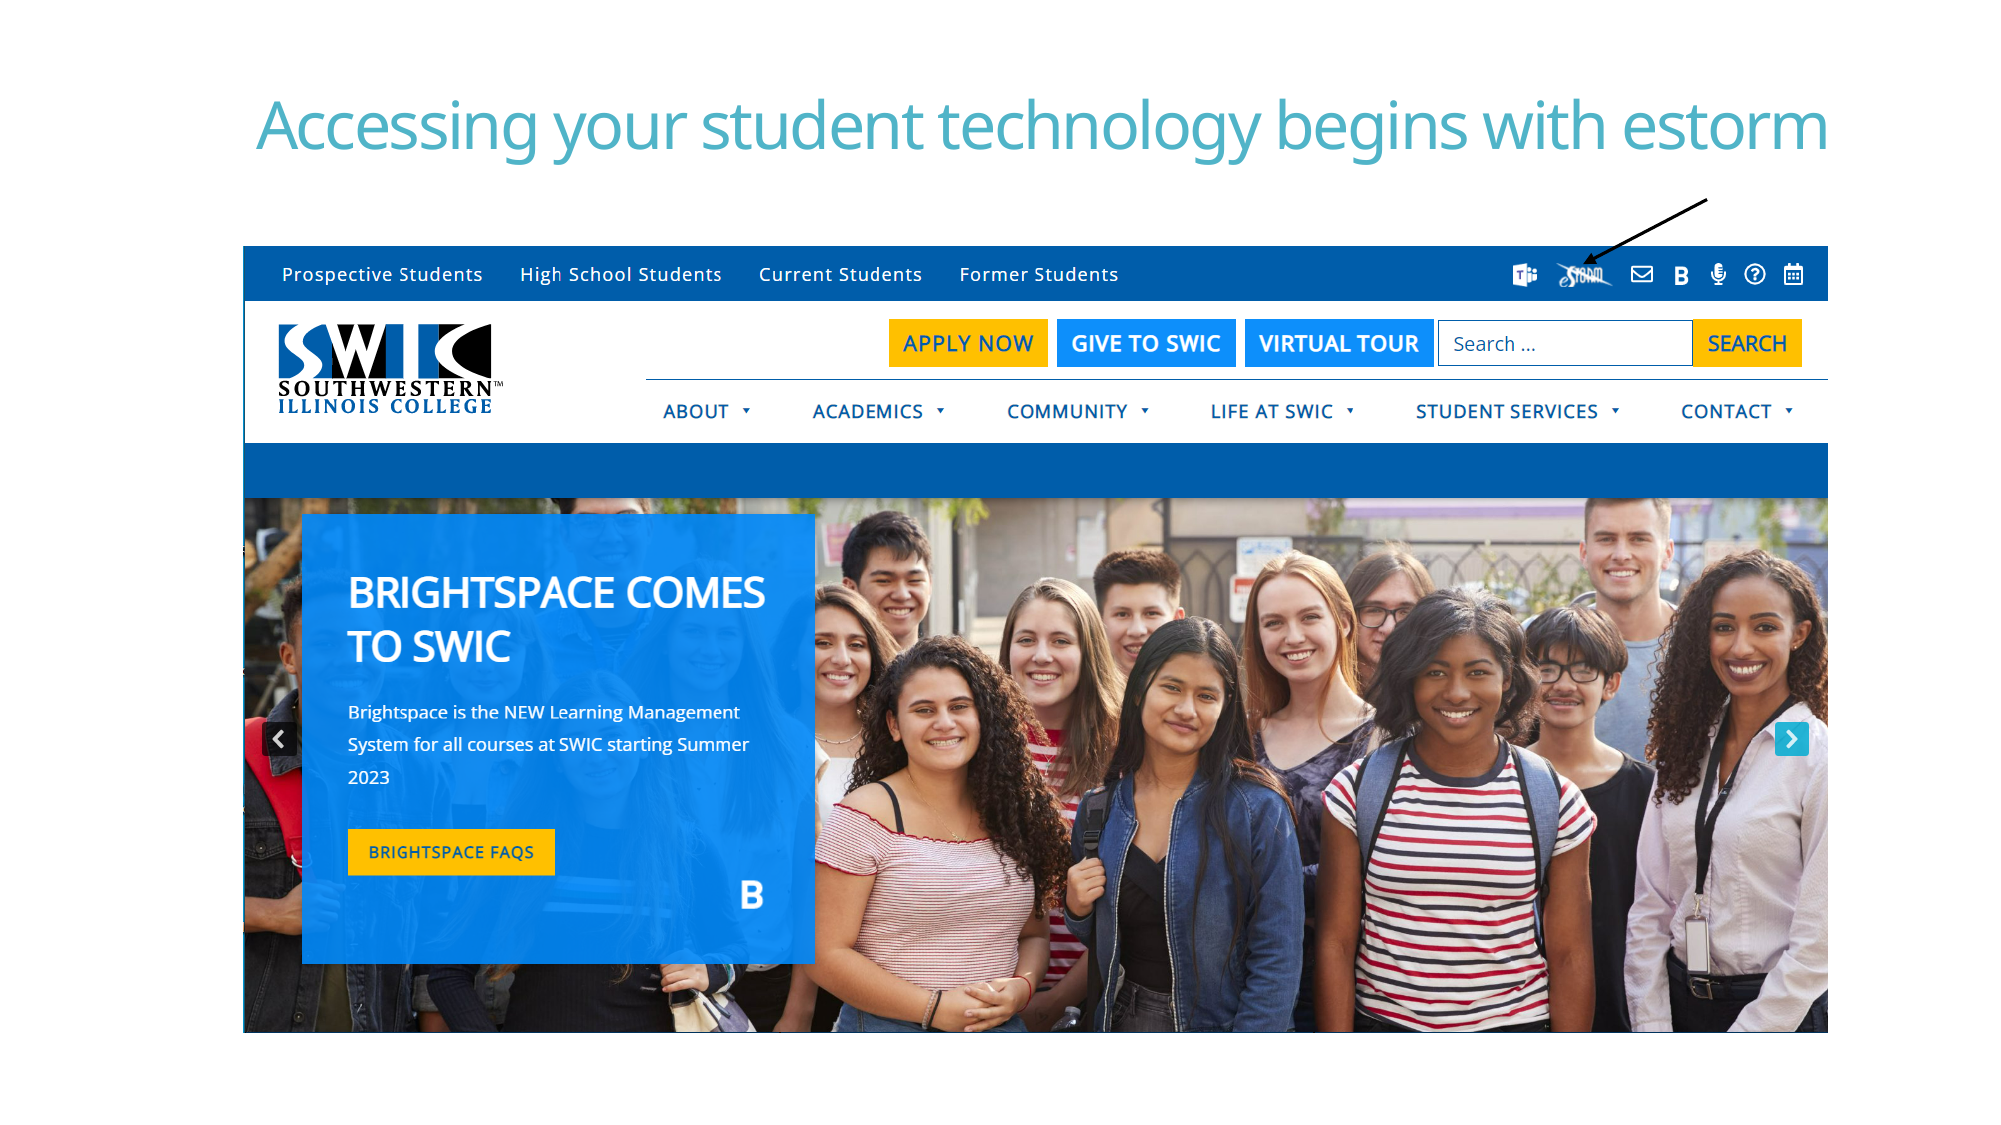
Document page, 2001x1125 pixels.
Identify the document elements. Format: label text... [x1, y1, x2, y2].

picture [243, 245, 1828, 1033]
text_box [1582, 199, 1708, 265]
title Accessing your student technology begins with estorm [225, 59, 1863, 200]
